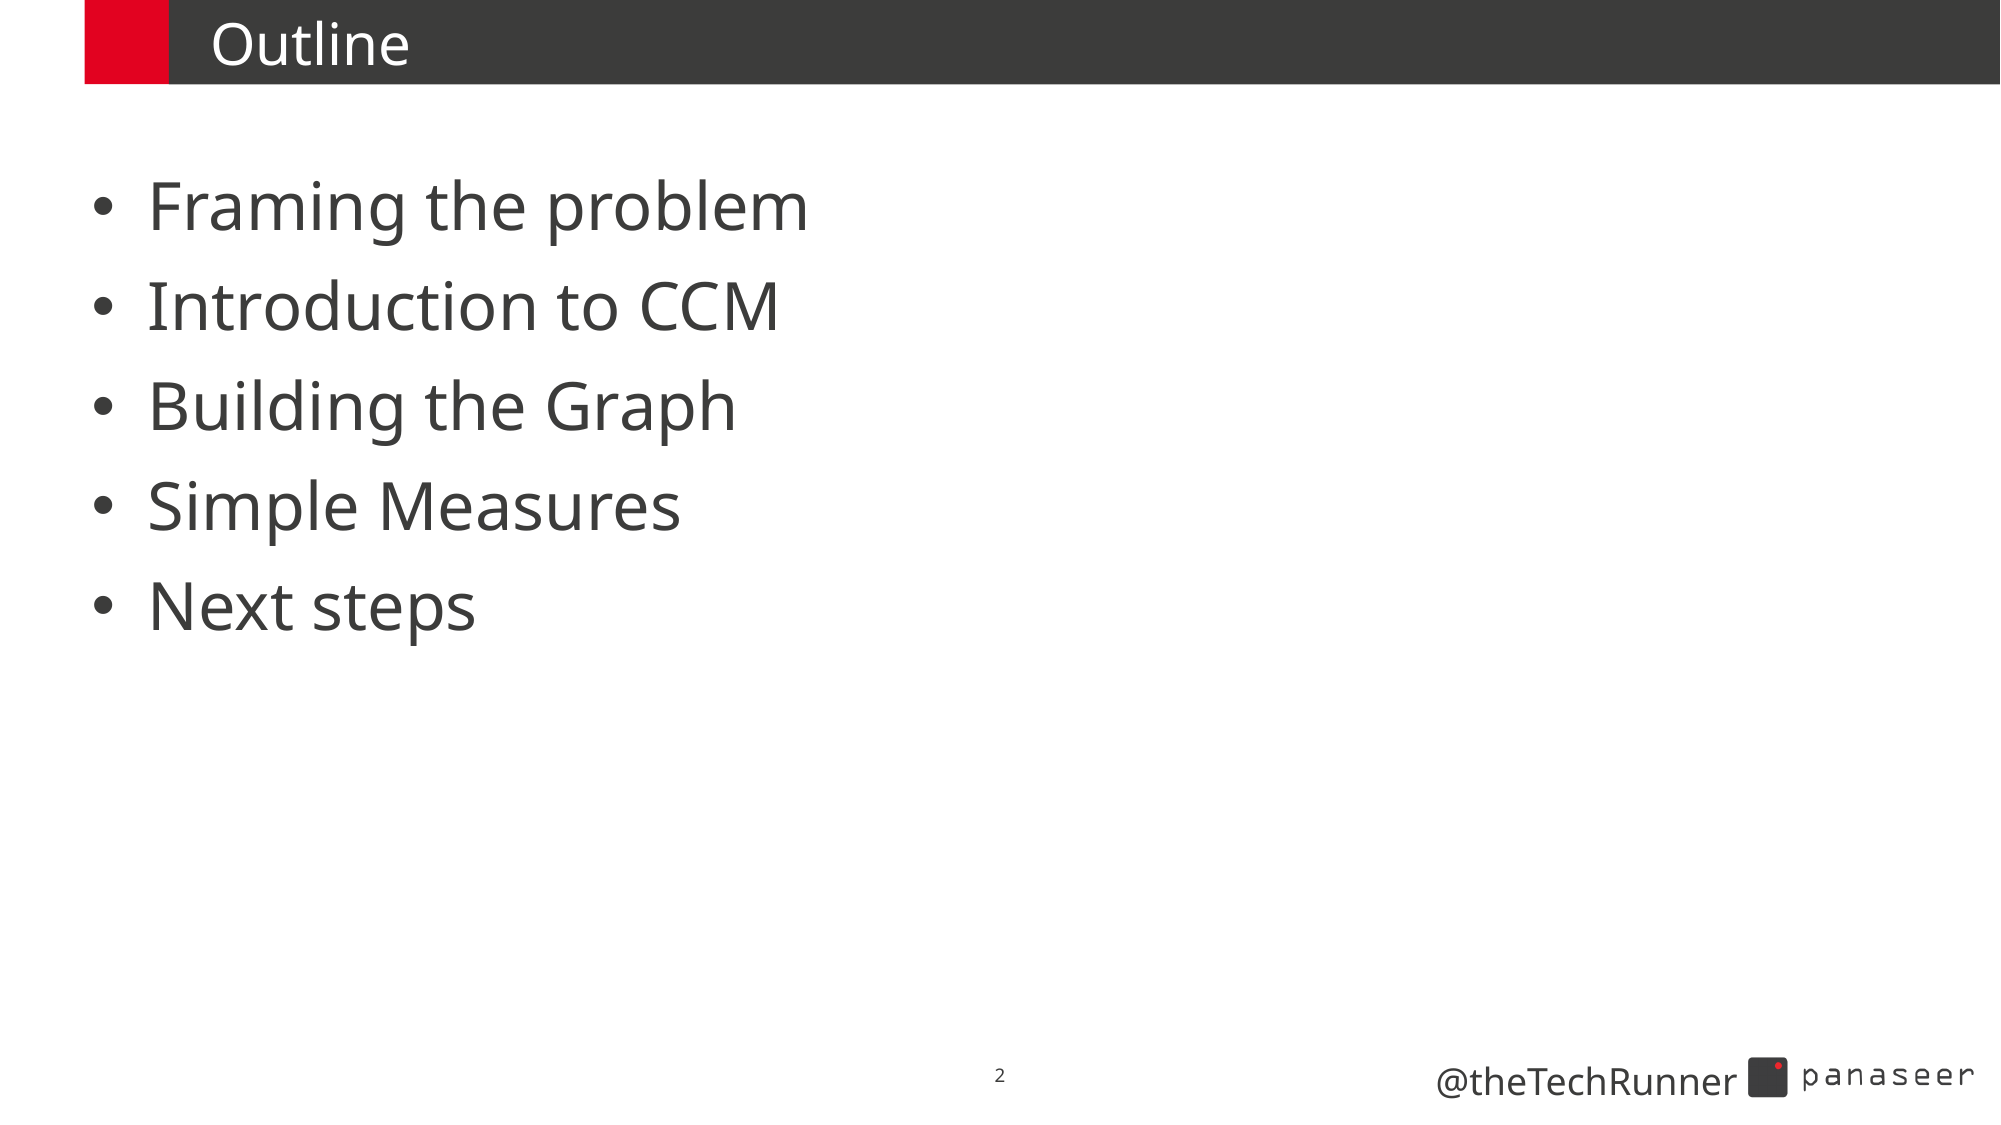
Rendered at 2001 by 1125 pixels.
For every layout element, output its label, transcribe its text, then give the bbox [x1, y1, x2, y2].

title Outline [168, 0, 2000, 85]
list Framing the problem Introduction to CCM Building the Graph Simple Measures Next steps [76, 165, 1924, 1031]
slide_number 2 [962, 1036, 1038, 1097]
